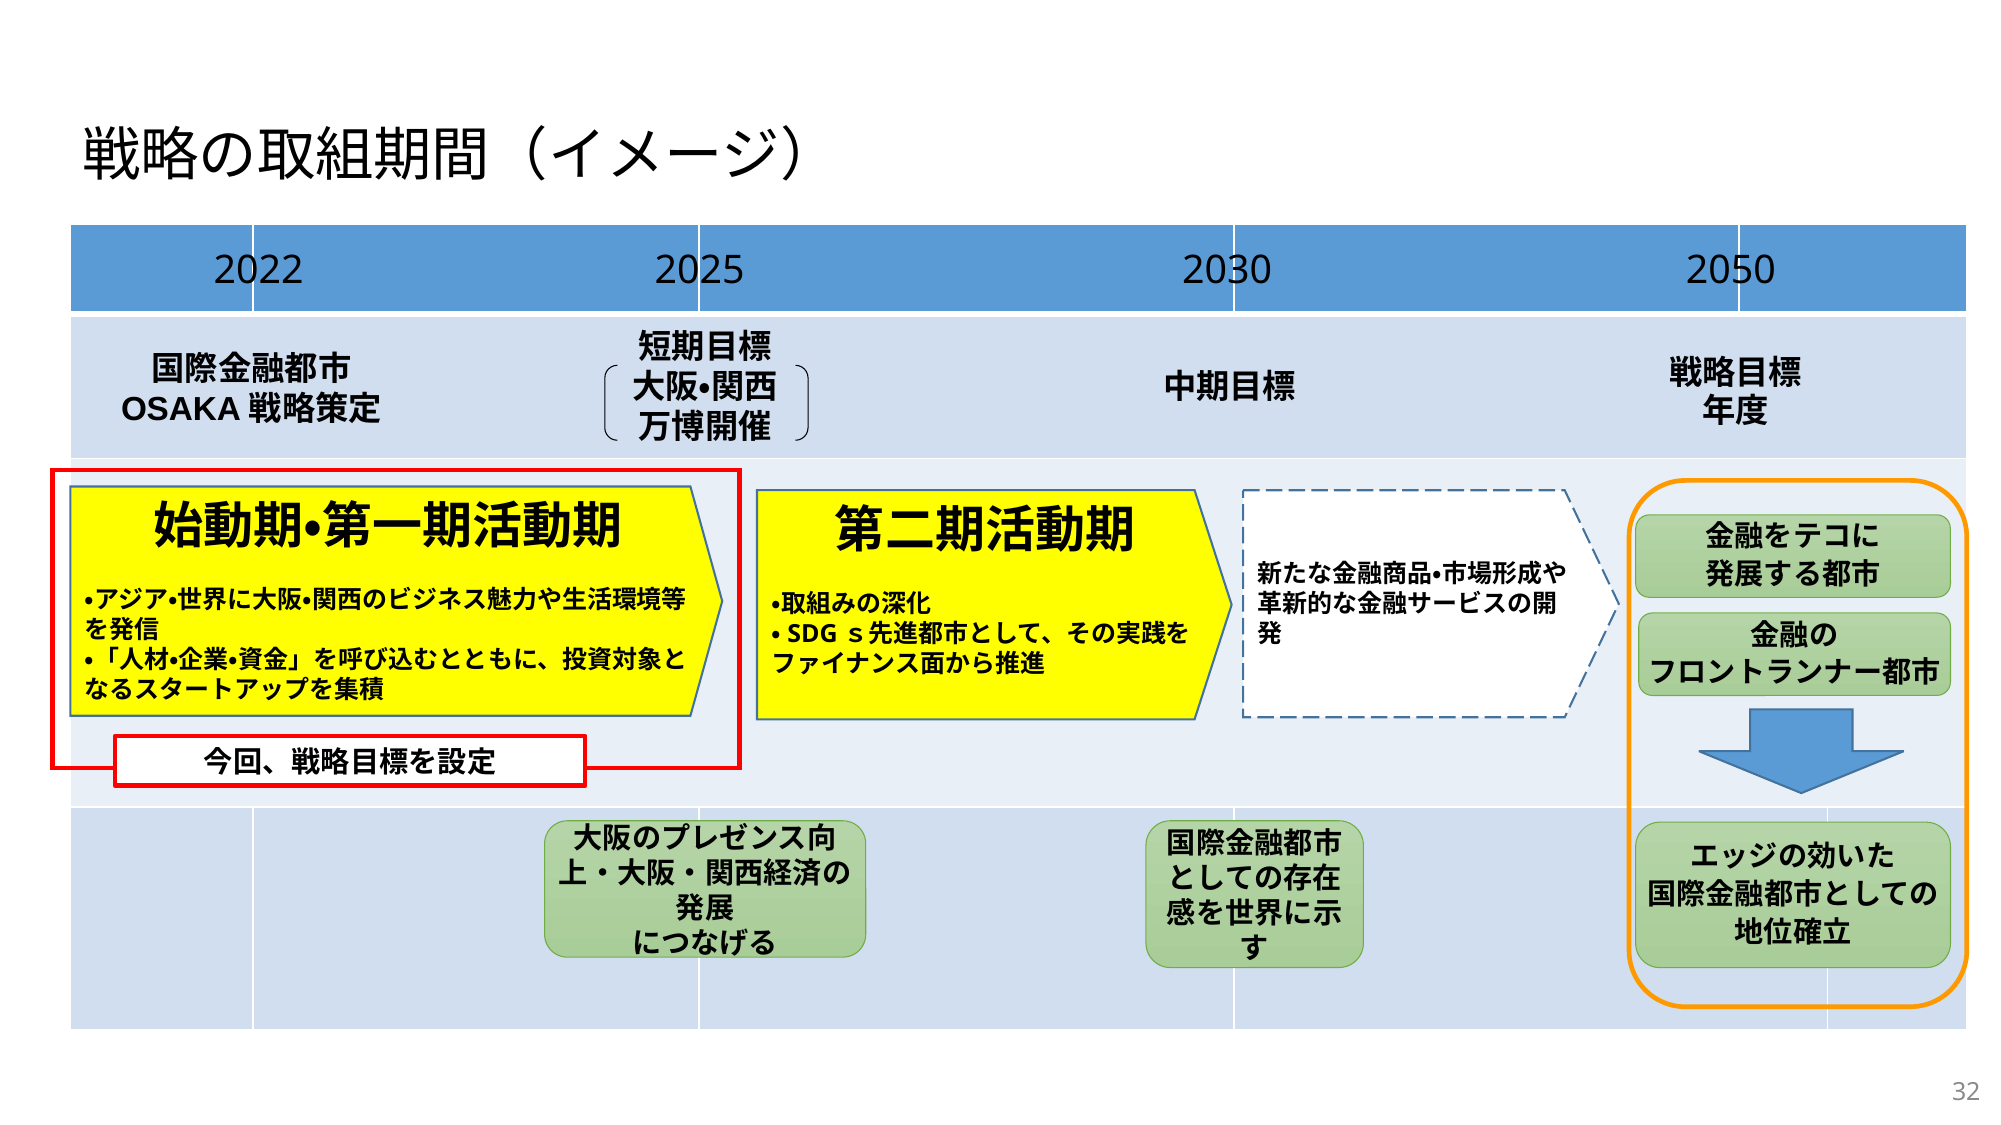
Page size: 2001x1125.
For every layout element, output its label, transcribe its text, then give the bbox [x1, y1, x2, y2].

table_header [700, 225, 1233, 311]
table_cell [71, 808, 252, 1029]
text_box 今回、戦略目標を設定 [115, 736, 586, 786]
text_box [1629, 480, 1967, 1007]
table_header [1235, 225, 1738, 311]
text_box 国際金融都市 OSAKA戦略策定 [114, 346, 389, 428]
table_cell [71, 459, 1966, 806]
text_box 中期目標 [1137, 337, 1322, 437]
text_box [604, 364, 809, 441]
text_box [52, 469, 740, 769]
text_box 新たな金融商品・市場形成や革新的な金融サービスの開発 [1242, 489, 1620, 719]
text_box 大阪のプレゼンス向上・大阪・関西経済の発展 につなげる [544, 820, 867, 958]
table_cell [1235, 808, 1827, 1029]
text_box 戦略の取組期間（イメージ） [67, 117, 1883, 211]
table_cell [254, 808, 698, 1029]
text_box 第二期活動期 ・取組みの深化 ・SDGｓ先進都市として、その実践をファイナンス面から推進 [755, 489, 1233, 721]
text_box 2025 [639, 236, 771, 299]
text_box 2022 [198, 236, 329, 299]
table_header [254, 225, 698, 311]
table_cell [1828, 1007, 1966, 1029]
table_header [1740, 225, 1966, 311]
table_cell [700, 808, 1233, 1029]
text_box 2030 [1167, 236, 1291, 299]
text_box 戦略目標 年度 [1643, 342, 1828, 441]
text_box 2050 [1671, 236, 1801, 299]
table_cell [71, 317, 1966, 458]
table_header [71, 225, 252, 311]
slide_number 32 [1545, 1062, 1996, 1123]
text_box 短期目標 大阪・関西 万博開催 [584, 335, 826, 435]
text_box 国際金融都市としての存在感を世界に示す [1145, 820, 1364, 969]
